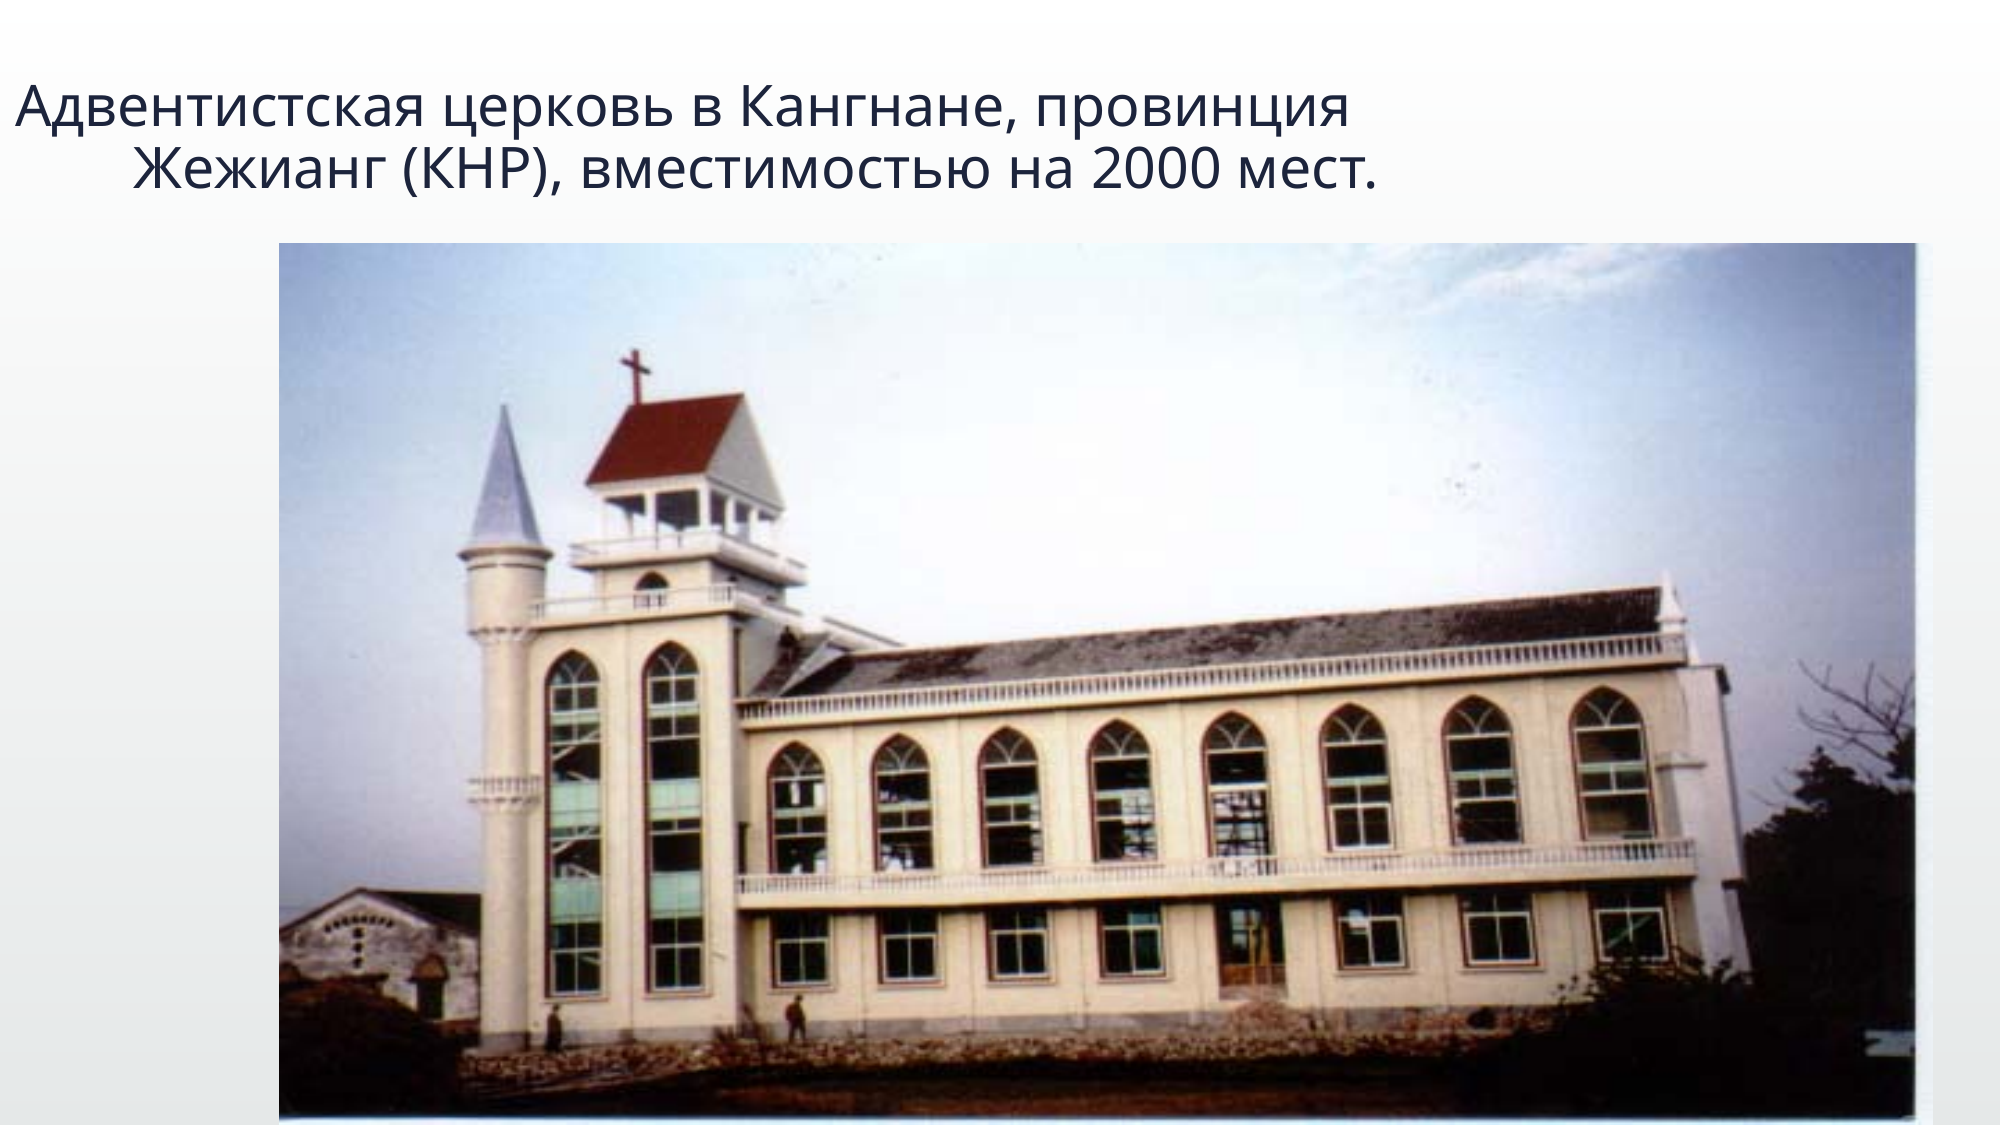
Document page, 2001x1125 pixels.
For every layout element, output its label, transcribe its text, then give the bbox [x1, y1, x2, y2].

title Адвентистская церковь в Кангнане, провинция Жежианг (КНР), вместимостью на 2000 мест. [0, 31, 1571, 209]
picture [279, 243, 1933, 1125]
